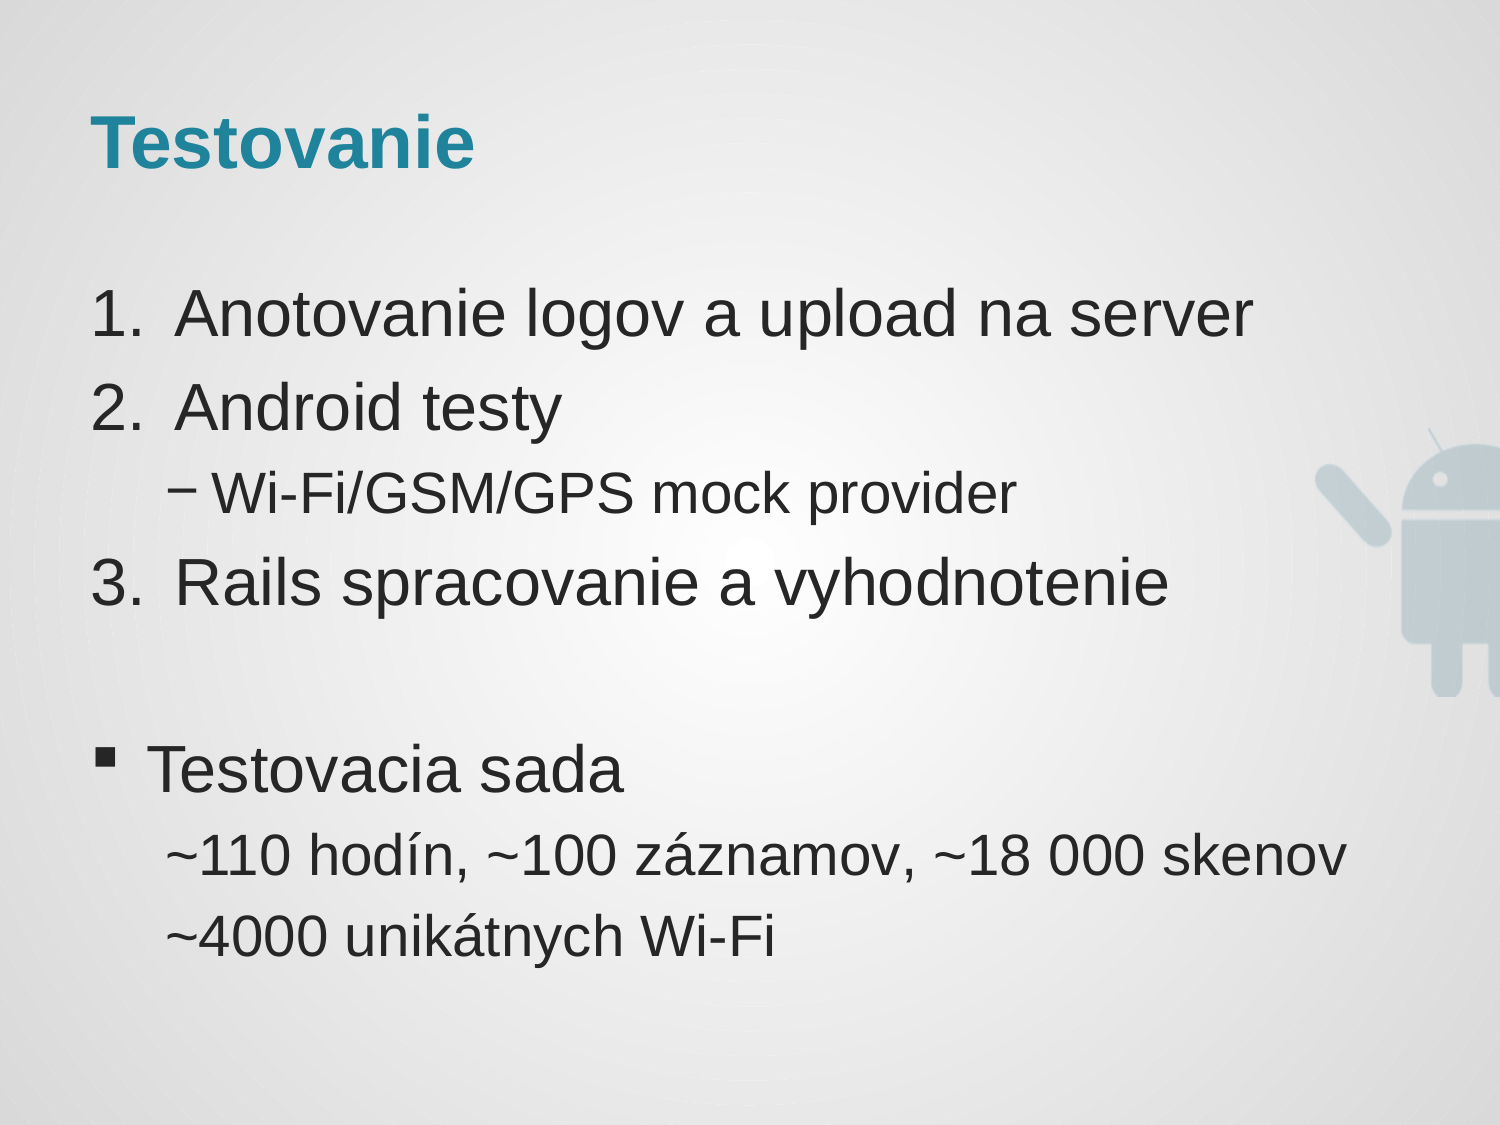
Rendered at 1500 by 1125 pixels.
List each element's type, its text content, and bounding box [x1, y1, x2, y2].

list Anotovanie logov a upload na server Android testy Wi-Fi/GSM/GPS mock provider Rails spracovanie a vyhodnotenie Testovacia sada ~110 hodín, ~100 záznamov, ~18 000 skenov ~4000 unikátnych Wi-Fi [75, 262, 1425, 1035]
title Testovanie [75, 45, 1425, 233]
